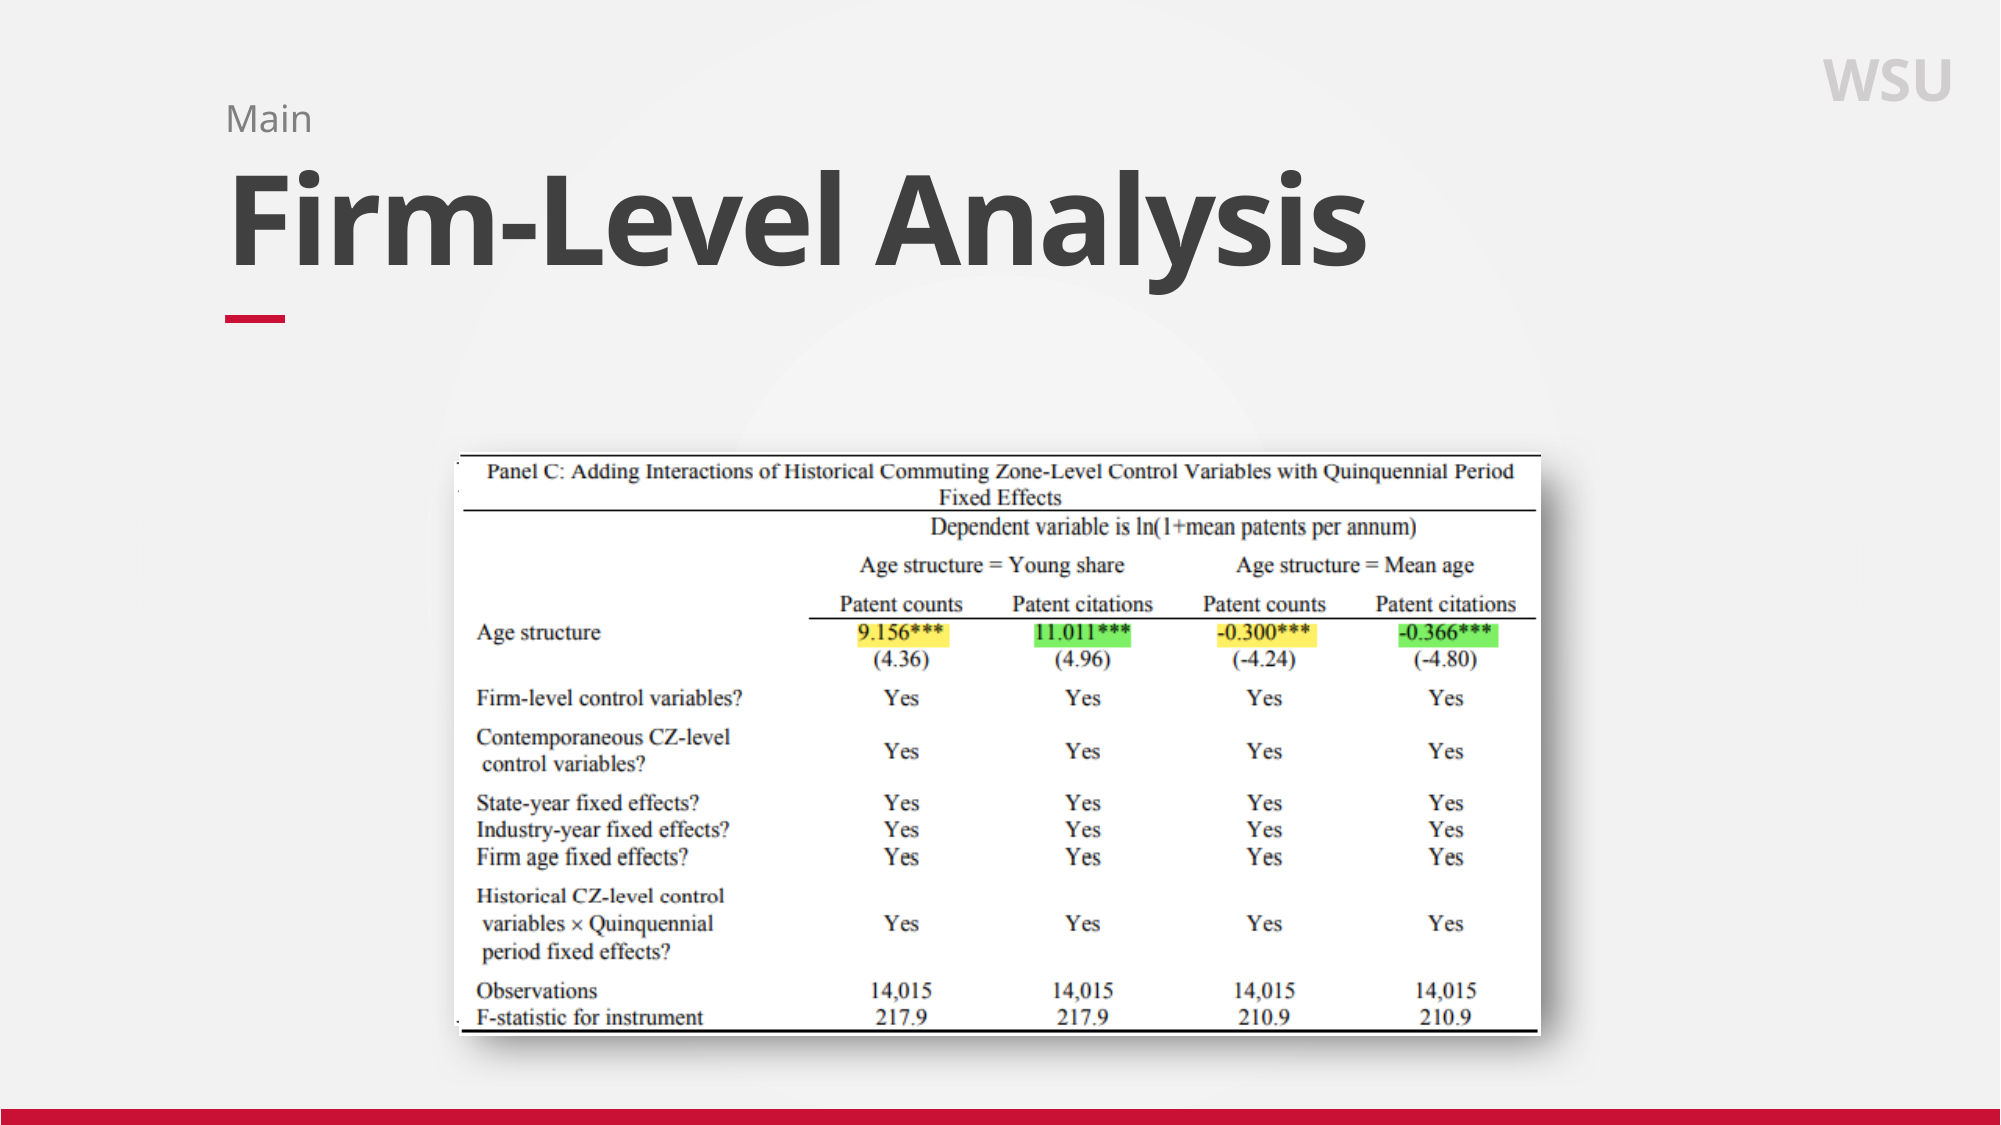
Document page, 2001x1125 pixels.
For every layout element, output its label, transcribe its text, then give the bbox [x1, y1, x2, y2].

title Firm-Level Analysis [225, 149, 1468, 300]
text_box [0, 1109, 2000, 1125]
text_box WSU [1808, 35, 1971, 121]
picture [454, 452, 1541, 1036]
text_box [224, 314, 286, 324]
text_box Main [224, 93, 425, 150]
